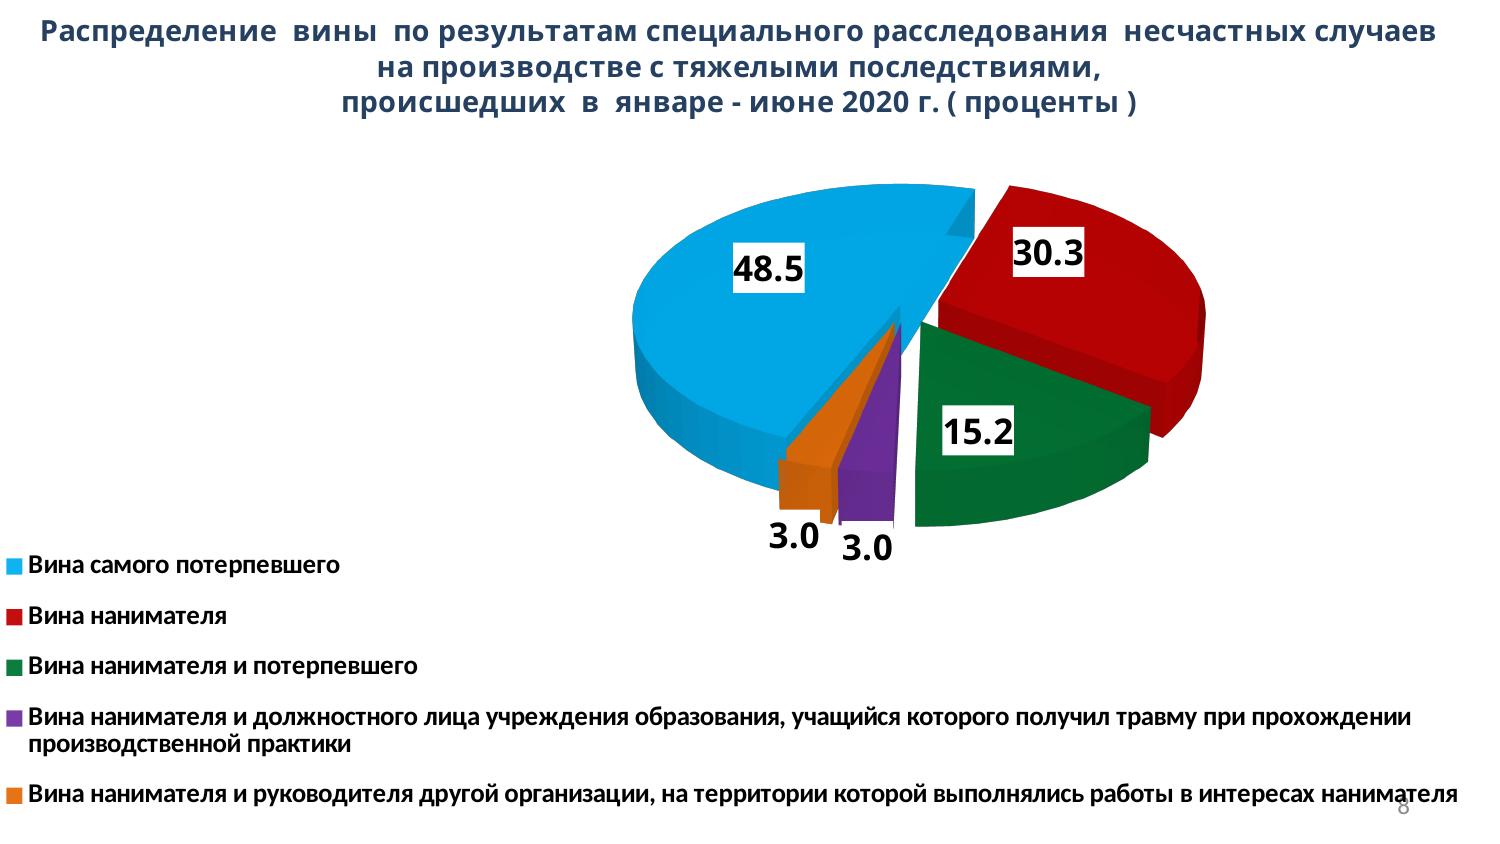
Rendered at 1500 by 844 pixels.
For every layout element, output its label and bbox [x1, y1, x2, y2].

chart [5, 8, 1500, 844]
